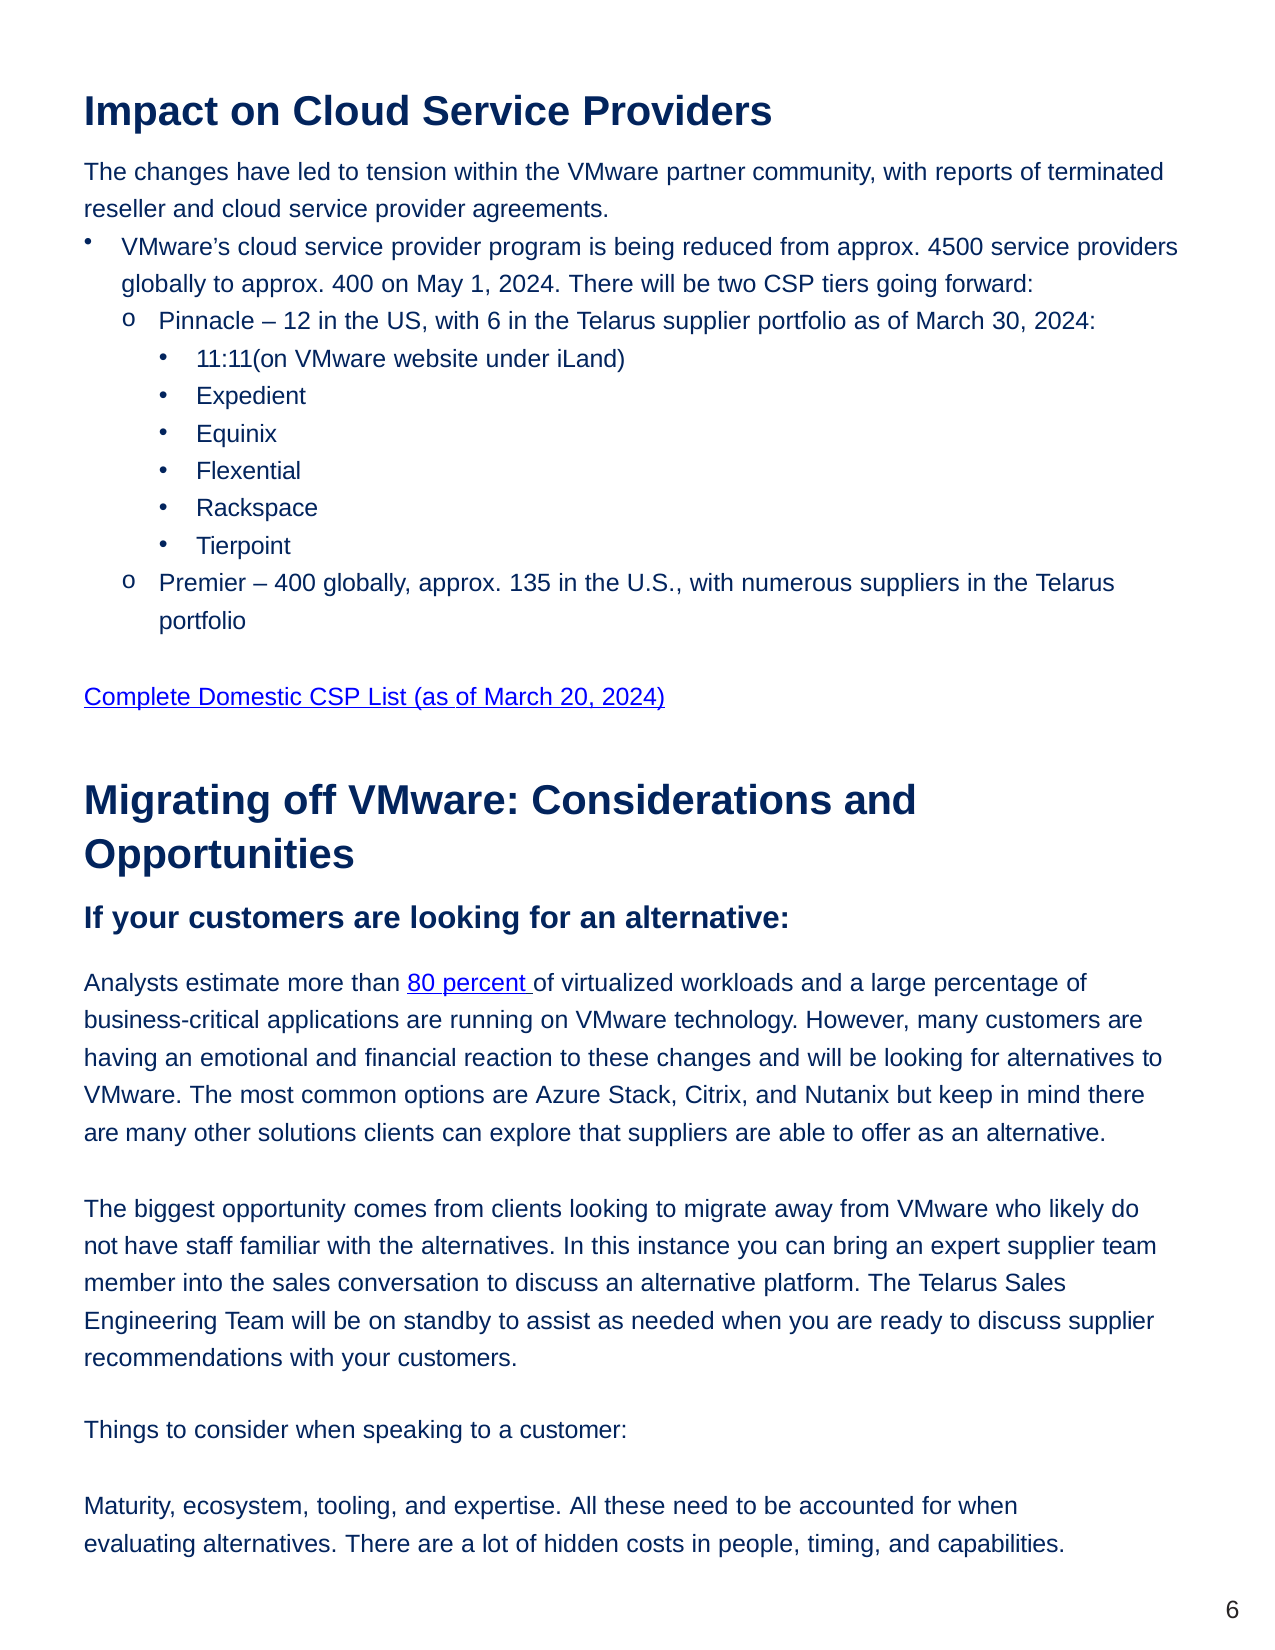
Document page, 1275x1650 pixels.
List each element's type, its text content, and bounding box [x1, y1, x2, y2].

text_box Impact on Cloud Service Providers The changes have led to tension within the VMware partner community, with reports of terminated reseller and cloud service provider agreements. VMware’s cloud service provider program is being reduced from approx. 4500 service providers globally to approx. 400 on May 1, 2024. There will be two CSP tiers going forward: Pinnacle – 12 in the US, with 6 in the Telarus supplier portfolio as of March 30, 2024: 11:11(on VMware website under iLand) Expedient Equinix Flexential Rackspace Tierpoint Premier – 400 globally, approx. 135 in the U.S., with numerous suppliers in the Telarus portfolio Complete Domestic CSP List (as of March 20, 2024) Migrating off VMware: Considerations and Opportunities If your customers are looking for an alternative: Analysts estimate more than 80 percent of virtualized workloads and a large percentage of business-critical applications are running on VMware technology. However, many customers are having an emotional and financial reaction to these changes and will be looking for alternatives to VMware. The most common options are Azure Stack, Citrix, and Nutanix but keep in mind there are many other solutions clients can explore that suppliers are able to offer as an alternative. The biggest opportunity comes from clients looking to migrate away from VMware who likely do not have staff familiar with the alternatives. In this instance you can bring an expert supplier team member into the sales conversation to discuss an alternative platform. The Telarus Sales Engineering Team will be on standby to assist as needed when you are ready to discuss supplier recommendations with your customers. Things to consider when speaking to a customer: Maturity, ecosystem, tooling, and expertise. All these need to be accounted for when evaluating alternatives. There are a lot of hidden costs in people, timing, and capabilities. [81, 81, 1185, 1558]
slide_number 6 [1219, 1593, 1262, 1650]
